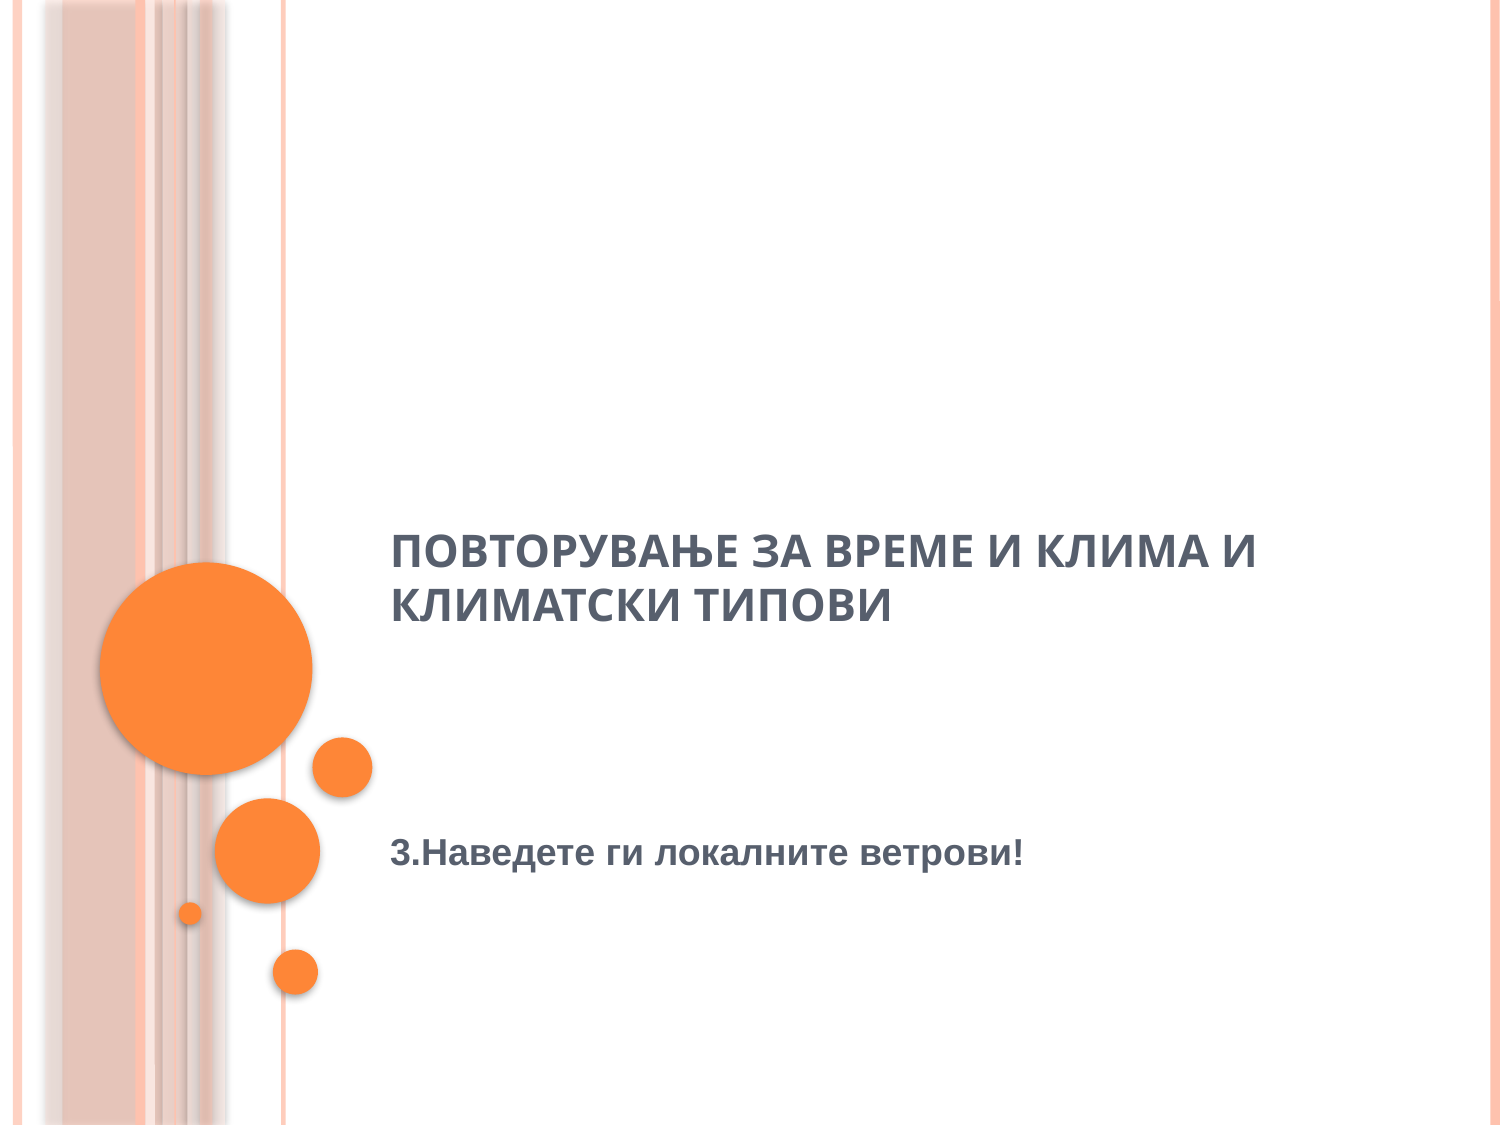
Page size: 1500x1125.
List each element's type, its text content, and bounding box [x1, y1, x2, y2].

subtitle 3.Наведете ги локалните ветрови! [374, 820, 1388, 1047]
title Повторување за време и клима и климатски типови [375, 512, 1388, 638]
